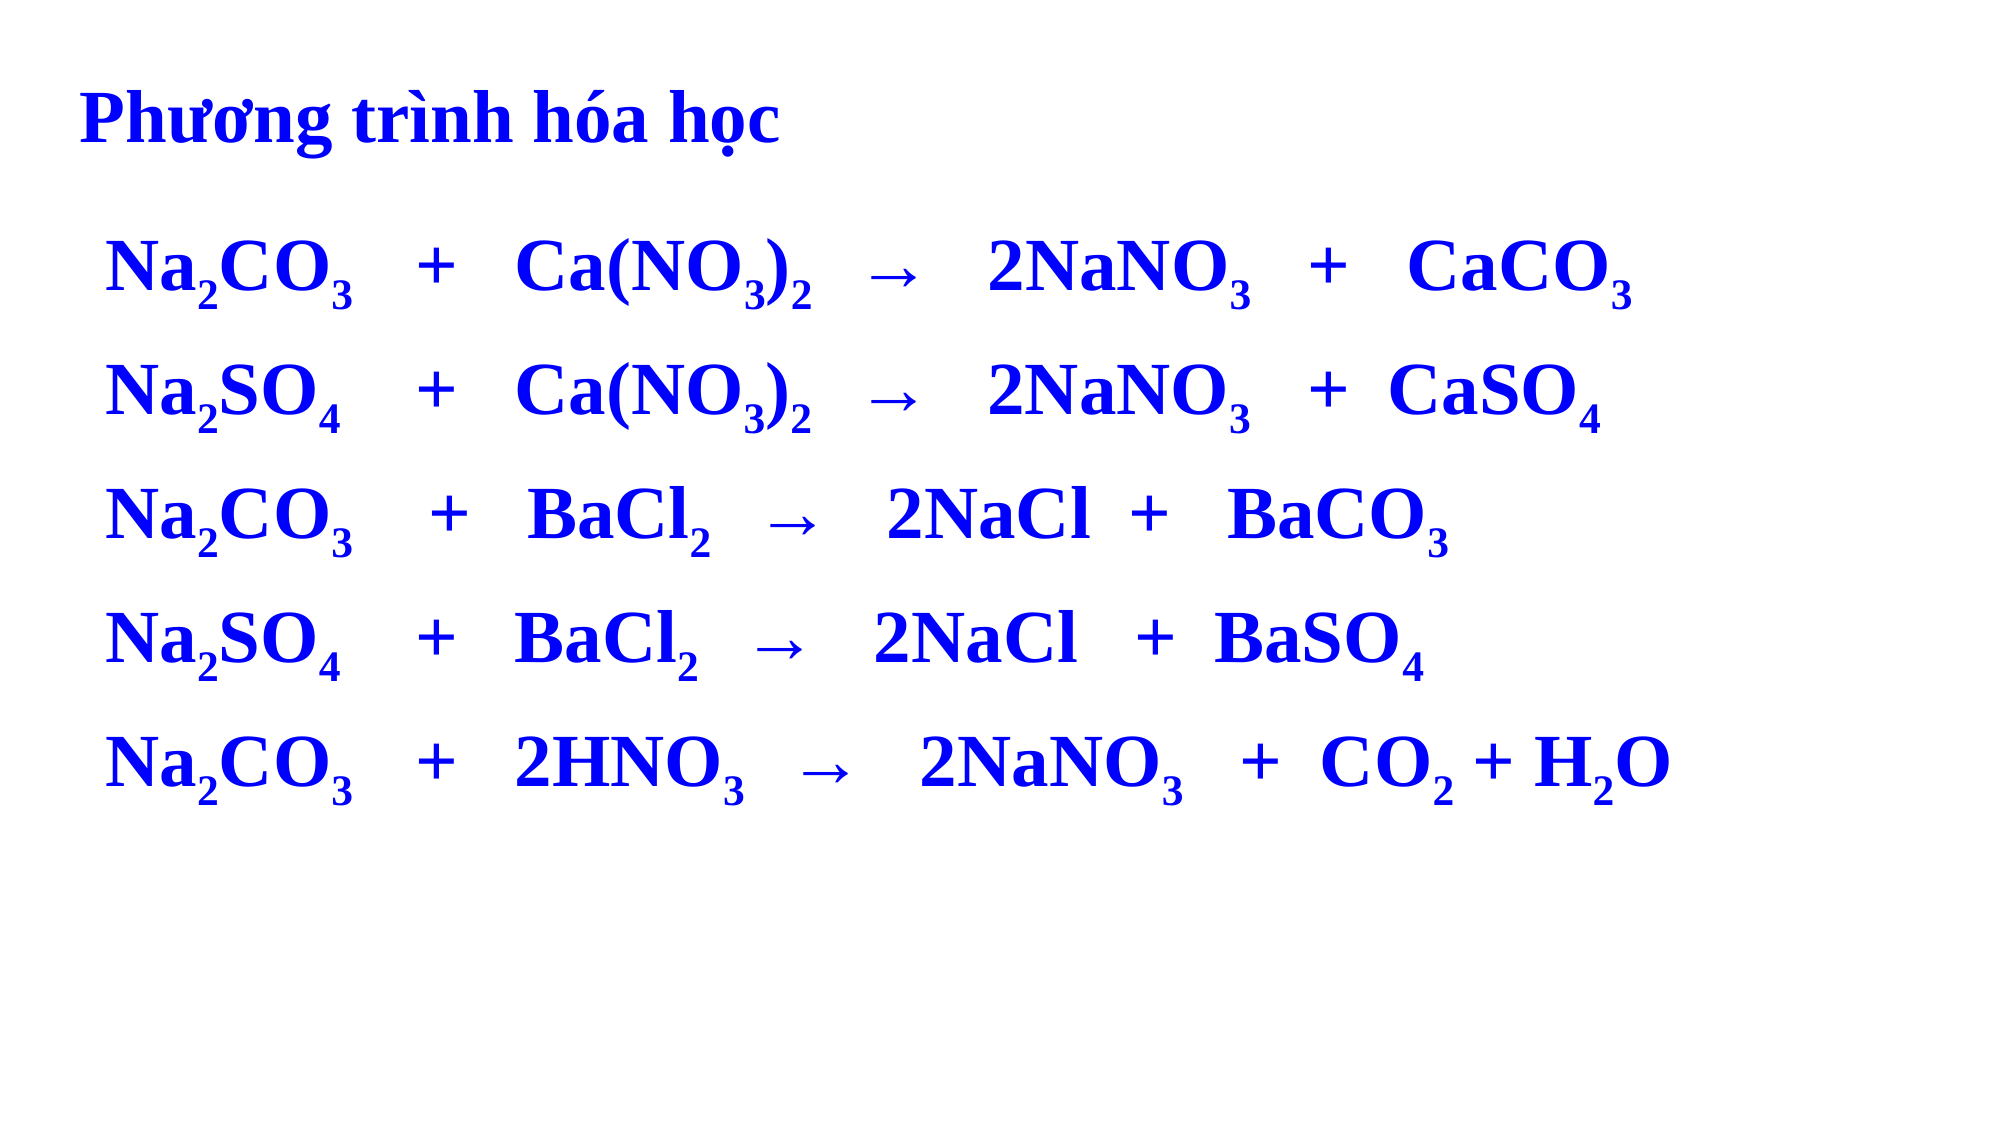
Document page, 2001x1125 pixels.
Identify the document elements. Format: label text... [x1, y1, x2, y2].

text_box Phương trình hóa học [65, 60, 909, 165]
text_box Na2CO3 + Ca(NO3)2 → 2NaNO3 + CaCO3 Na2SO4 + Ca(NO3)2 → 2NaNO3 + CaSO4 Na2CO3 + BaCl2 → 2NaCl + BaCO3 Na2SO4 + BaCl2 → 2NaCl + BaSO4 Na2CO3 + 2HNO3 → 2NaNO3 + CO2 + H2O [90, 187, 1837, 946]
